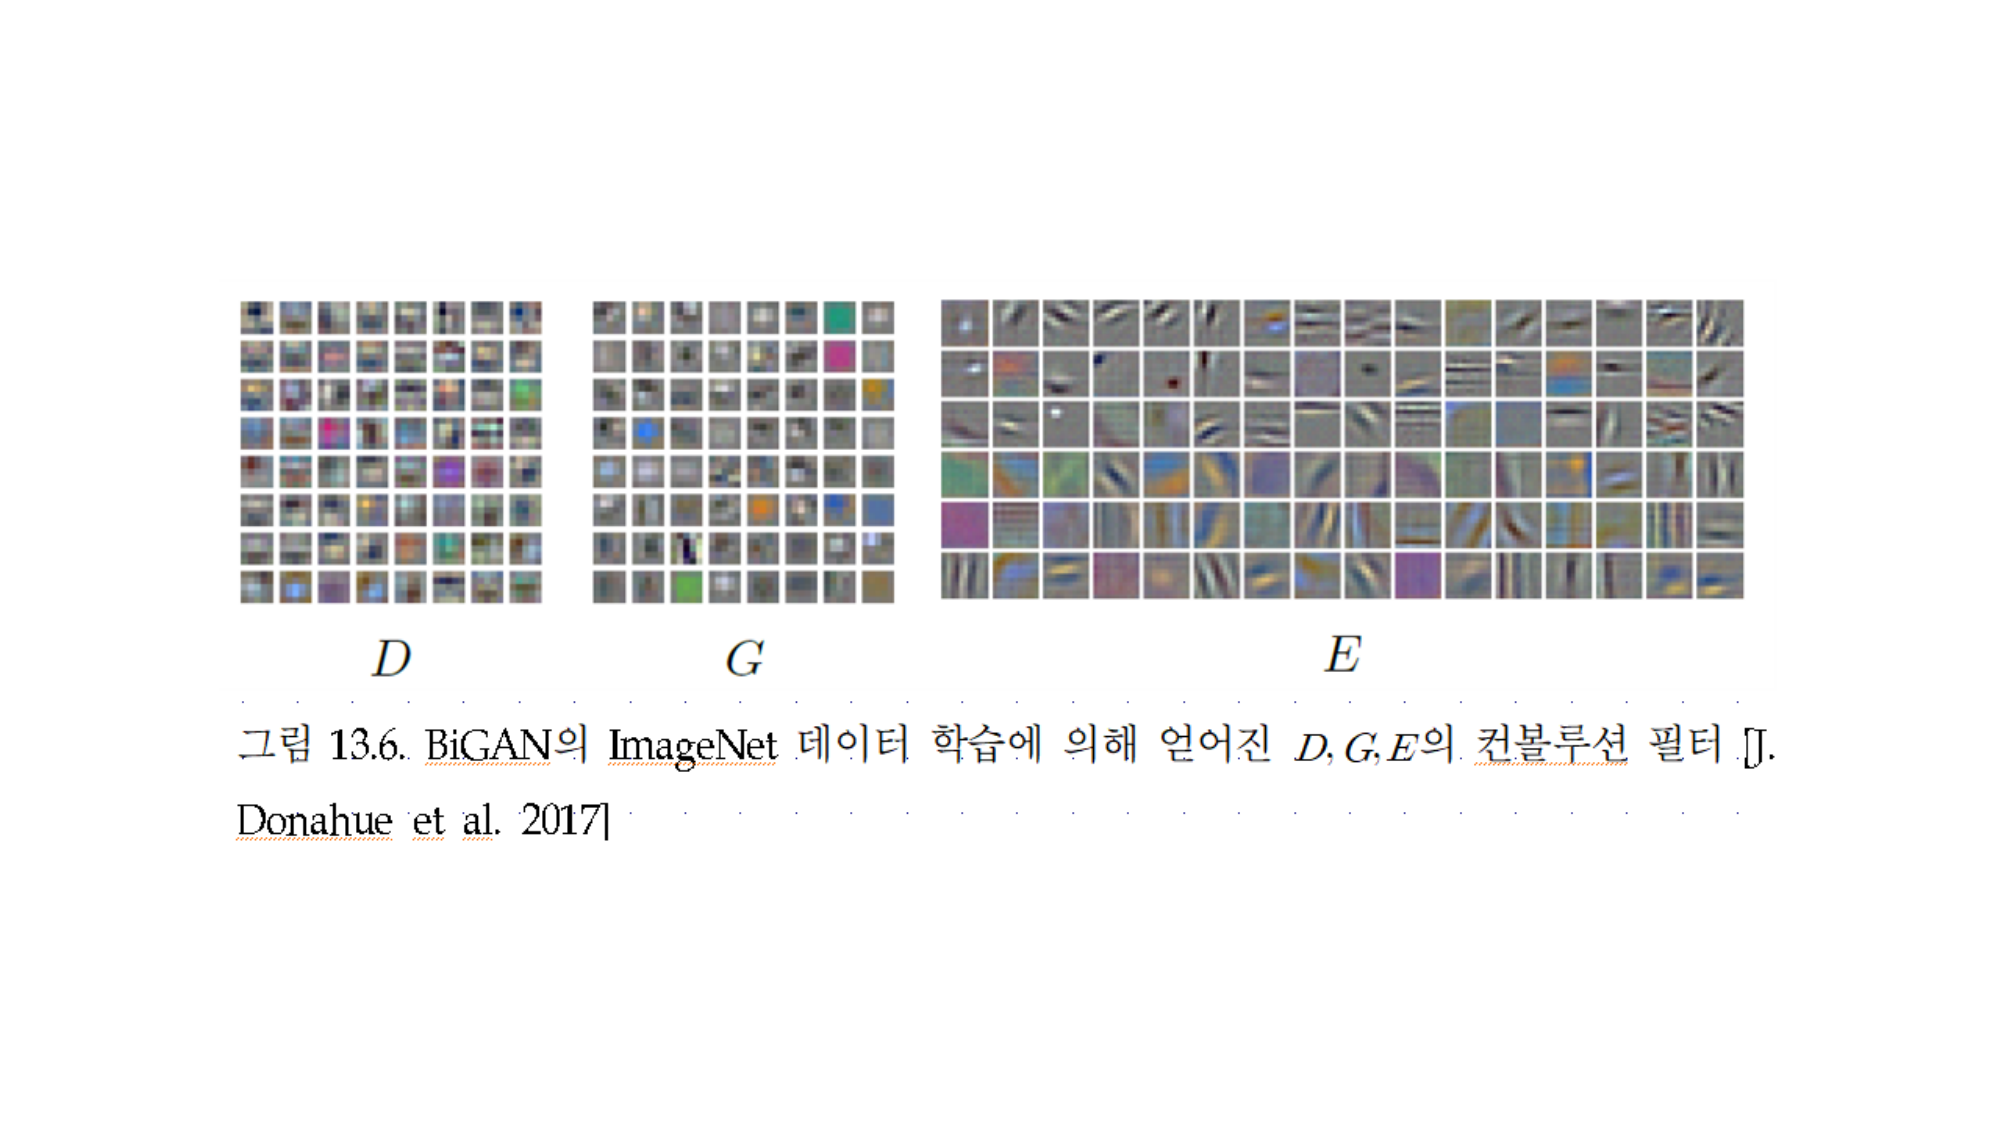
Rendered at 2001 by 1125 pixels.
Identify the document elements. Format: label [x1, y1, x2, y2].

picture [219, 278, 1781, 847]
